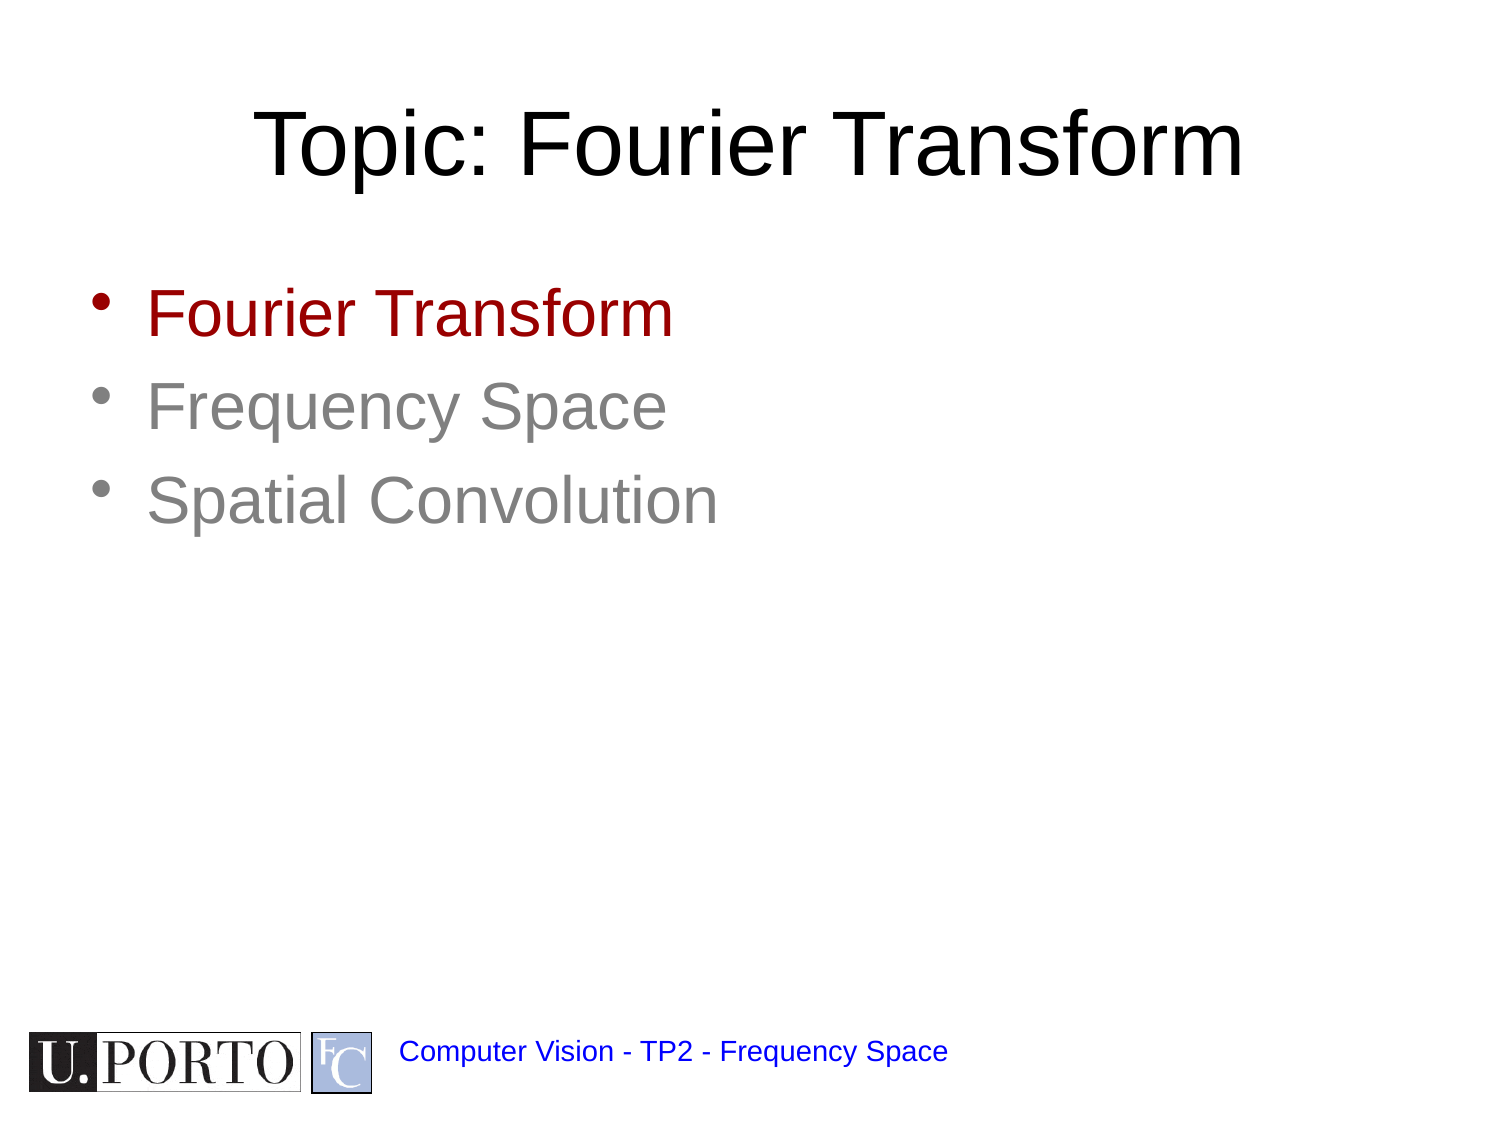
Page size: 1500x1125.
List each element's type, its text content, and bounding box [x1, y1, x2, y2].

title Topic: Fourier Transform [75, 45, 1425, 233]
footer Computer Vision - TP2 - Frequency Space [383, 1024, 1306, 1103]
picture [29, 1032, 301, 1092]
list Fourier Transform Frequency Space Spatial Convolution [75, 262, 1425, 870]
picture [313, 1033, 371, 1092]
